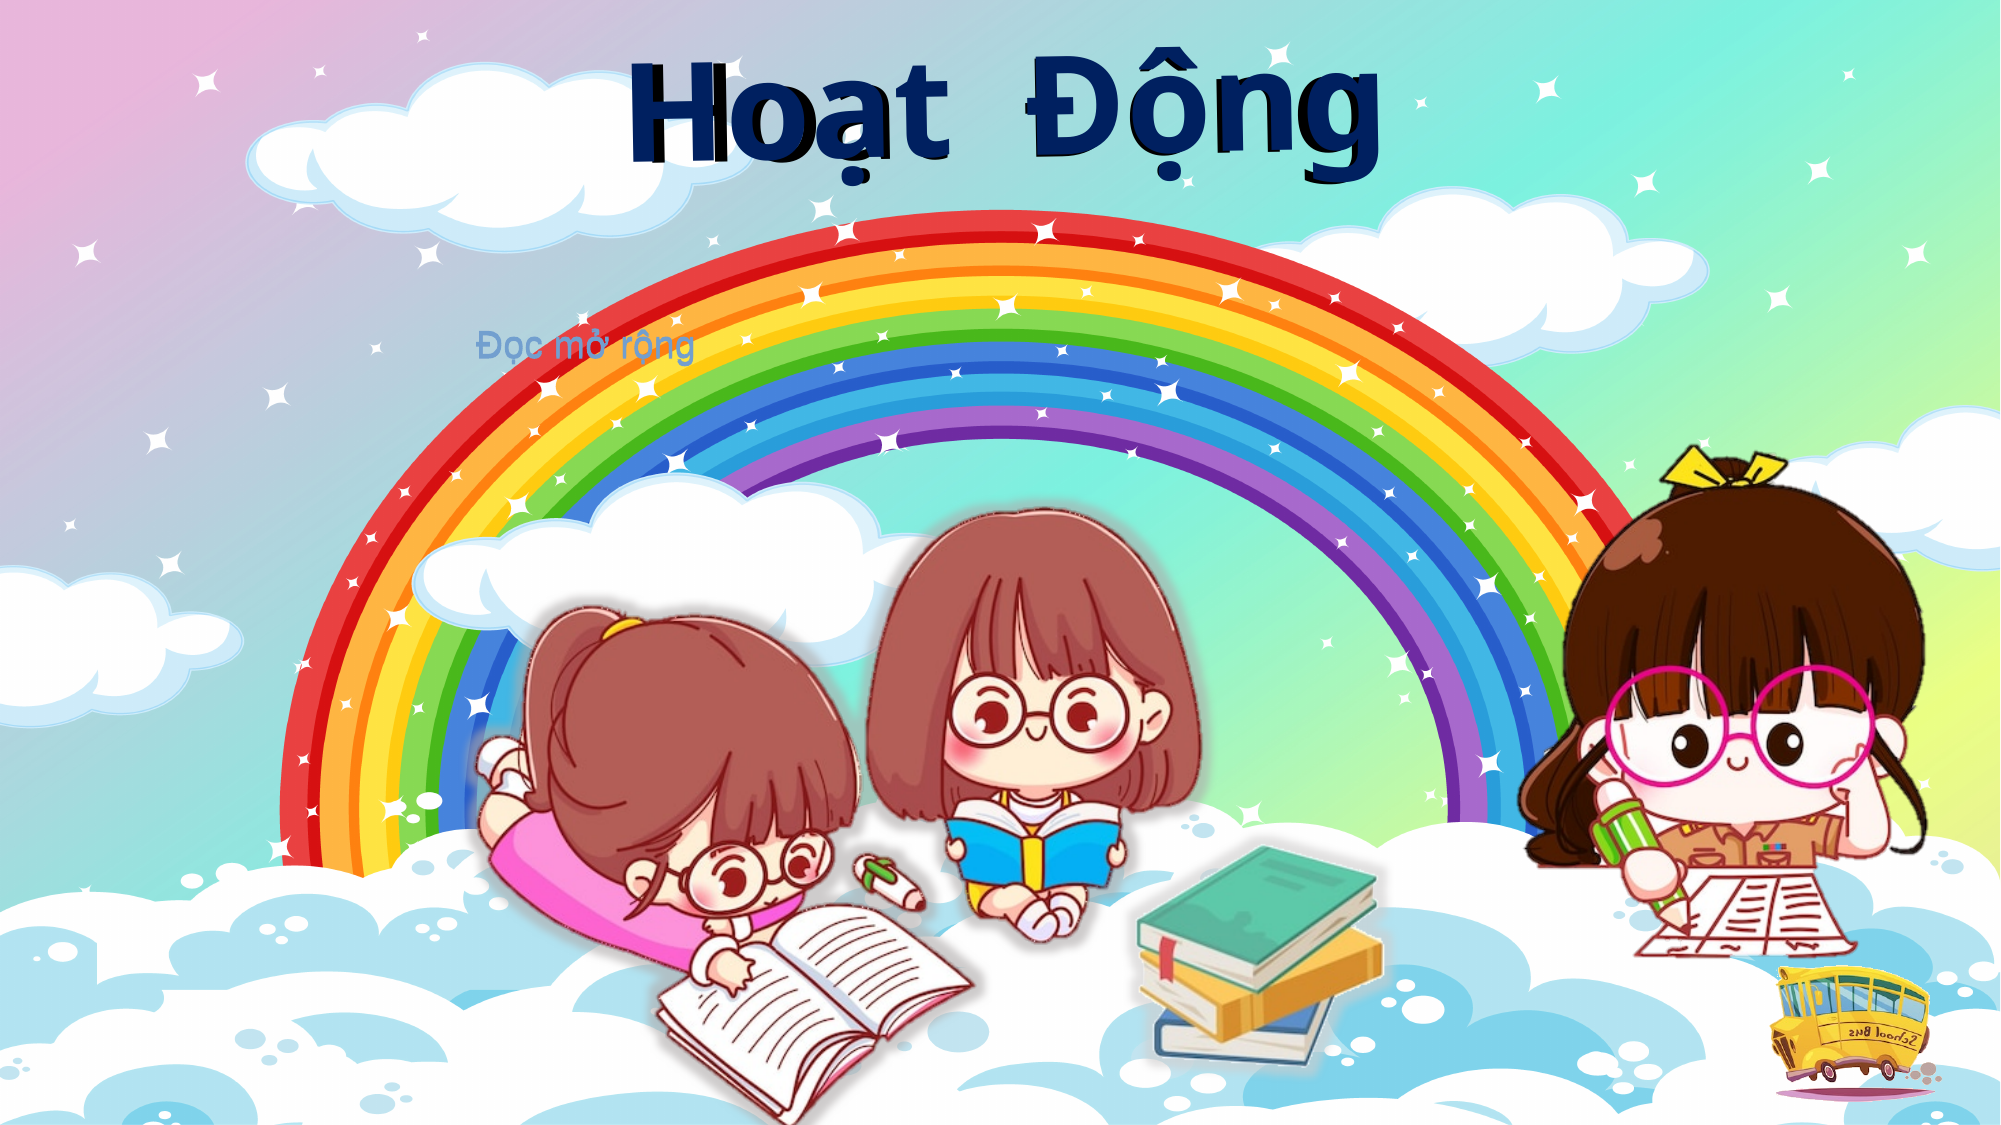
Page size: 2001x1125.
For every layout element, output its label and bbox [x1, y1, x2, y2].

text_box [0, 10, 2000, 192]
text_box [476, 197, 1657, 498]
picture [0, 0, 2001, 1125]
